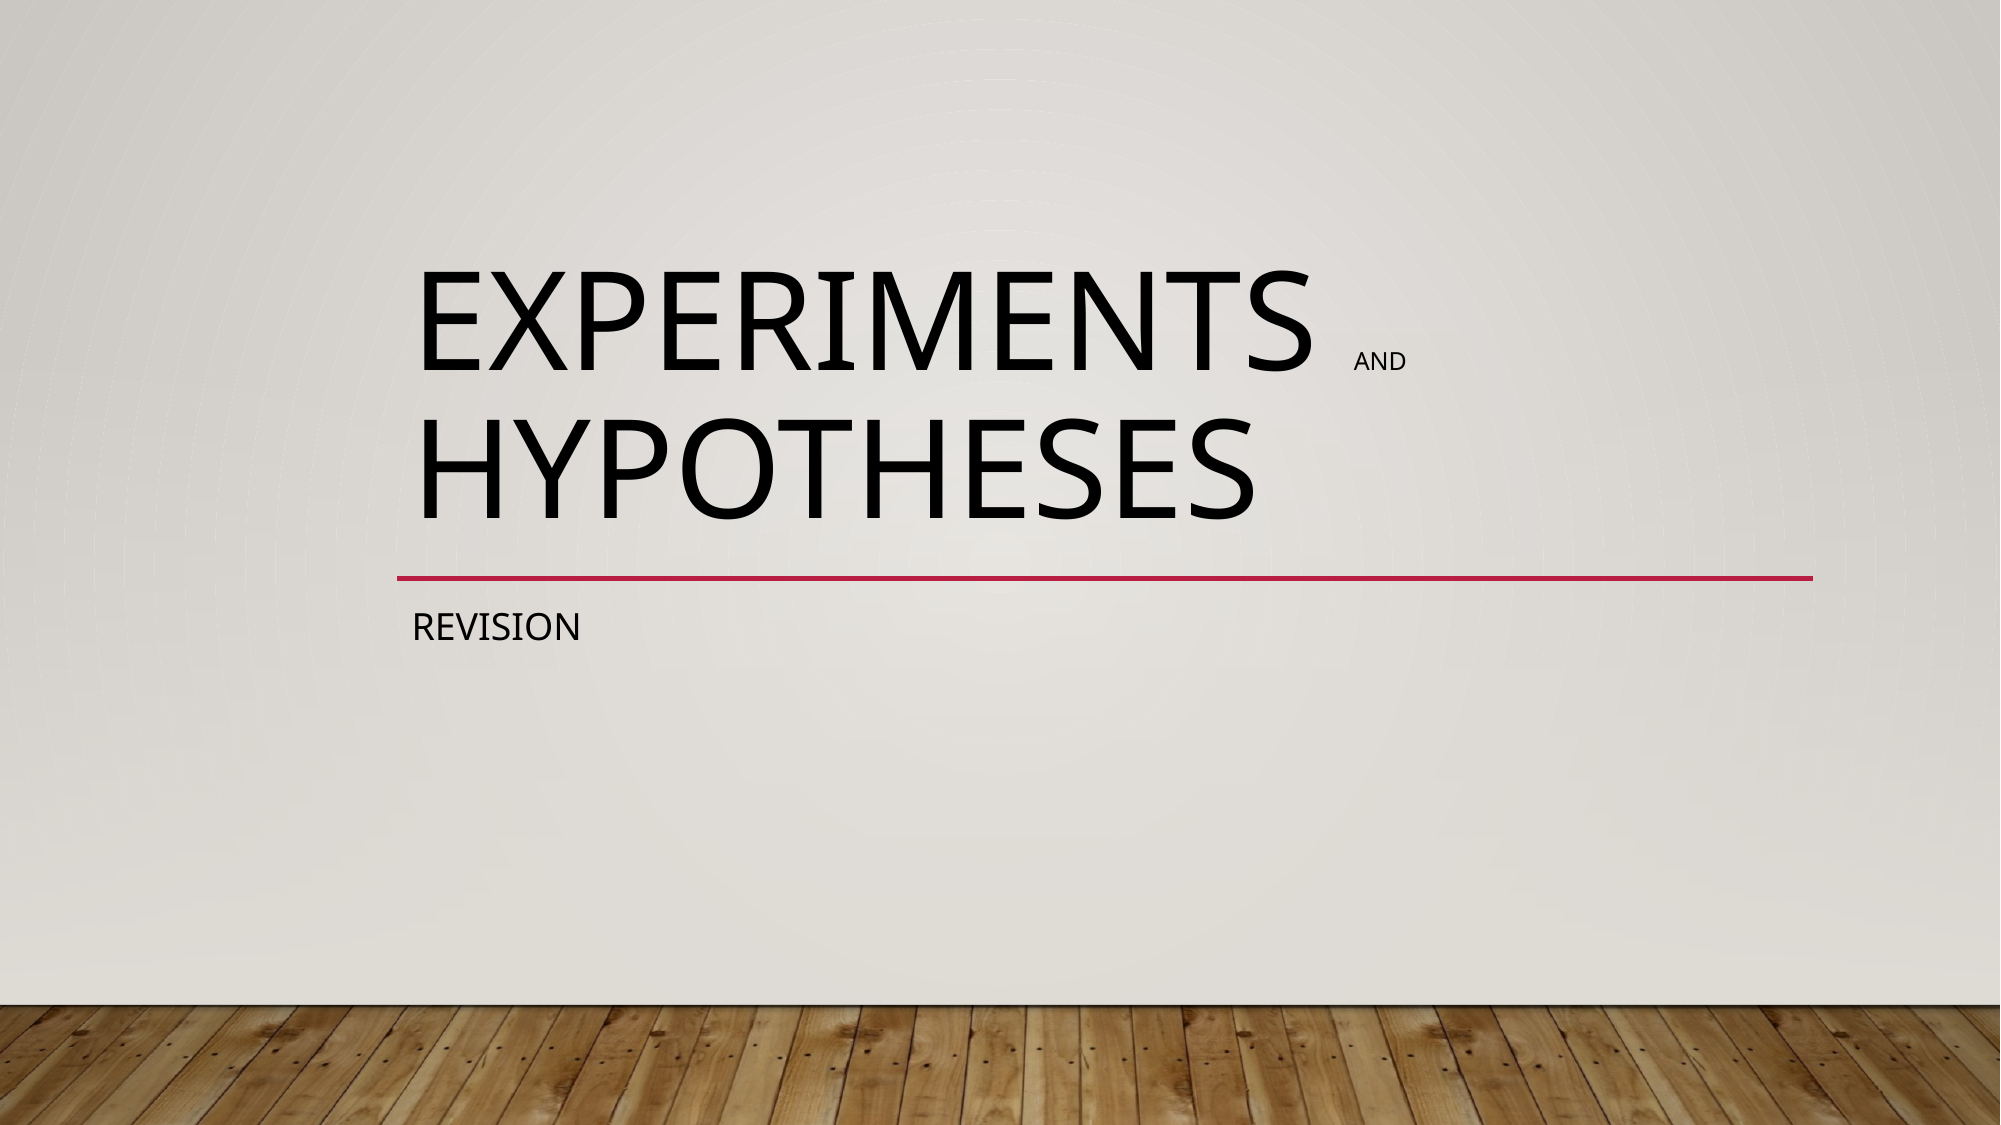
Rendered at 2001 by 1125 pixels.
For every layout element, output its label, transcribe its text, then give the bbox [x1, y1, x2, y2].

title Experiments and hypotheses [396, 131, 1814, 549]
picture [0, 1005, 2000, 1125]
subtitle revision [396, 579, 1814, 740]
